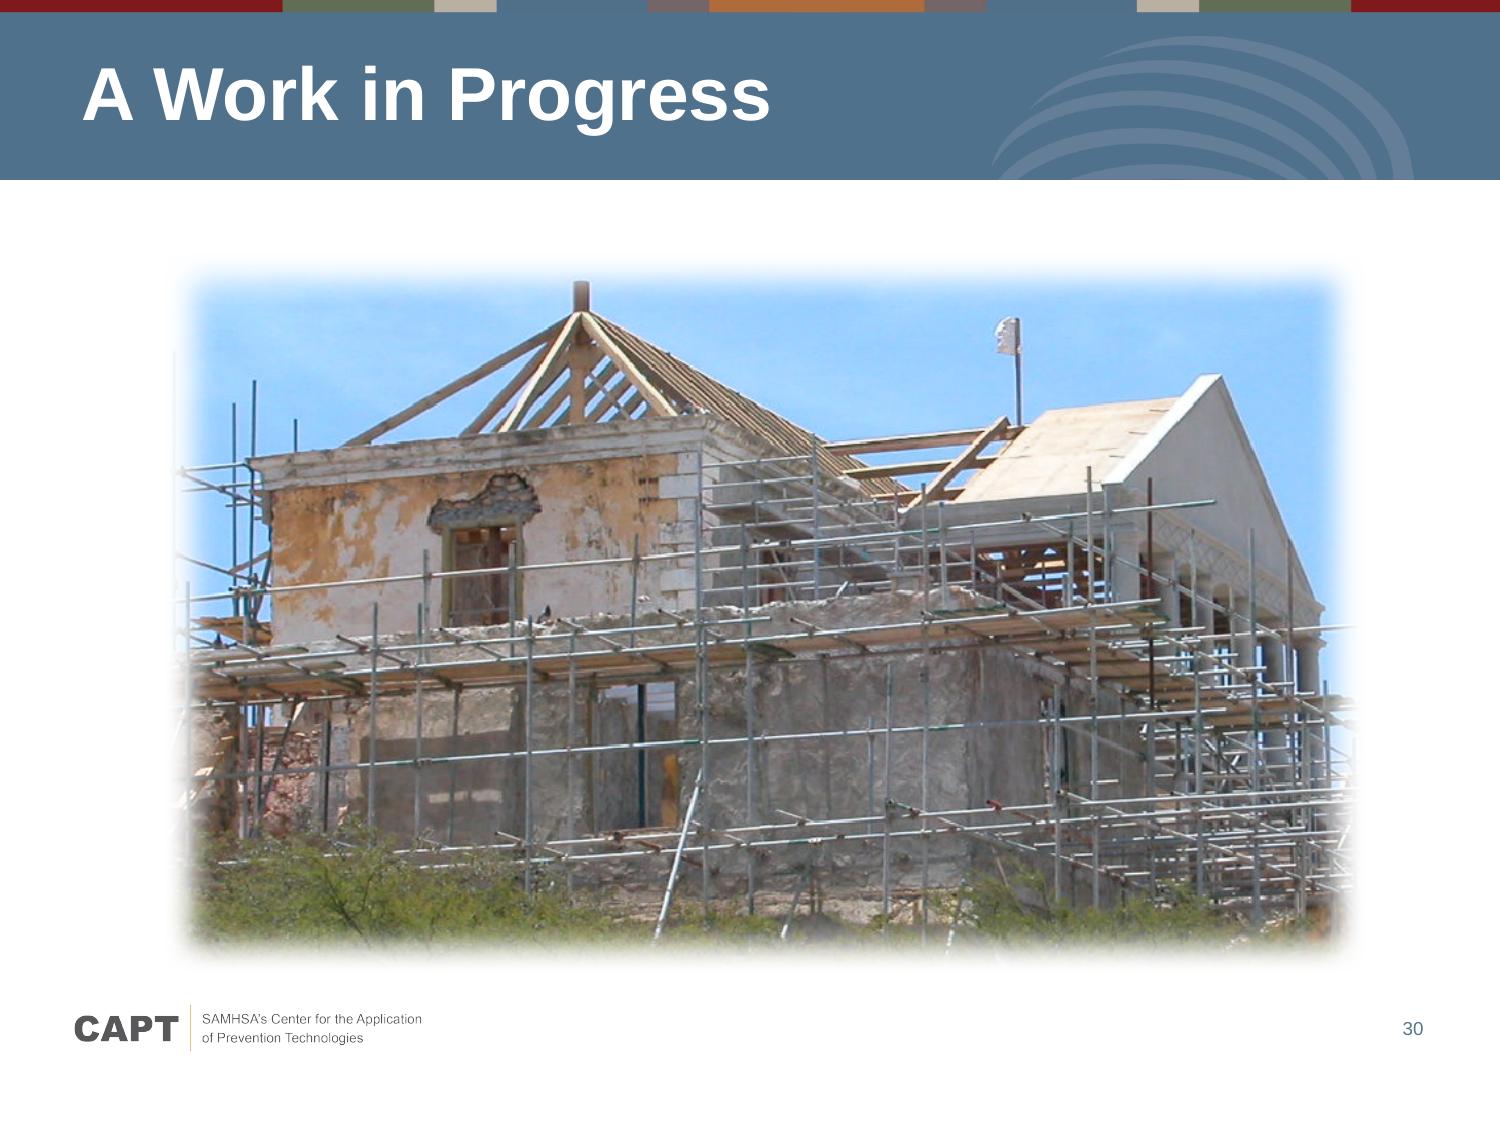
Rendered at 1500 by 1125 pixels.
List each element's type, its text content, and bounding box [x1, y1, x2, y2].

title A Work in Progress [66, 0, 1453, 182]
picture [0, 0, 1500, 1063]
